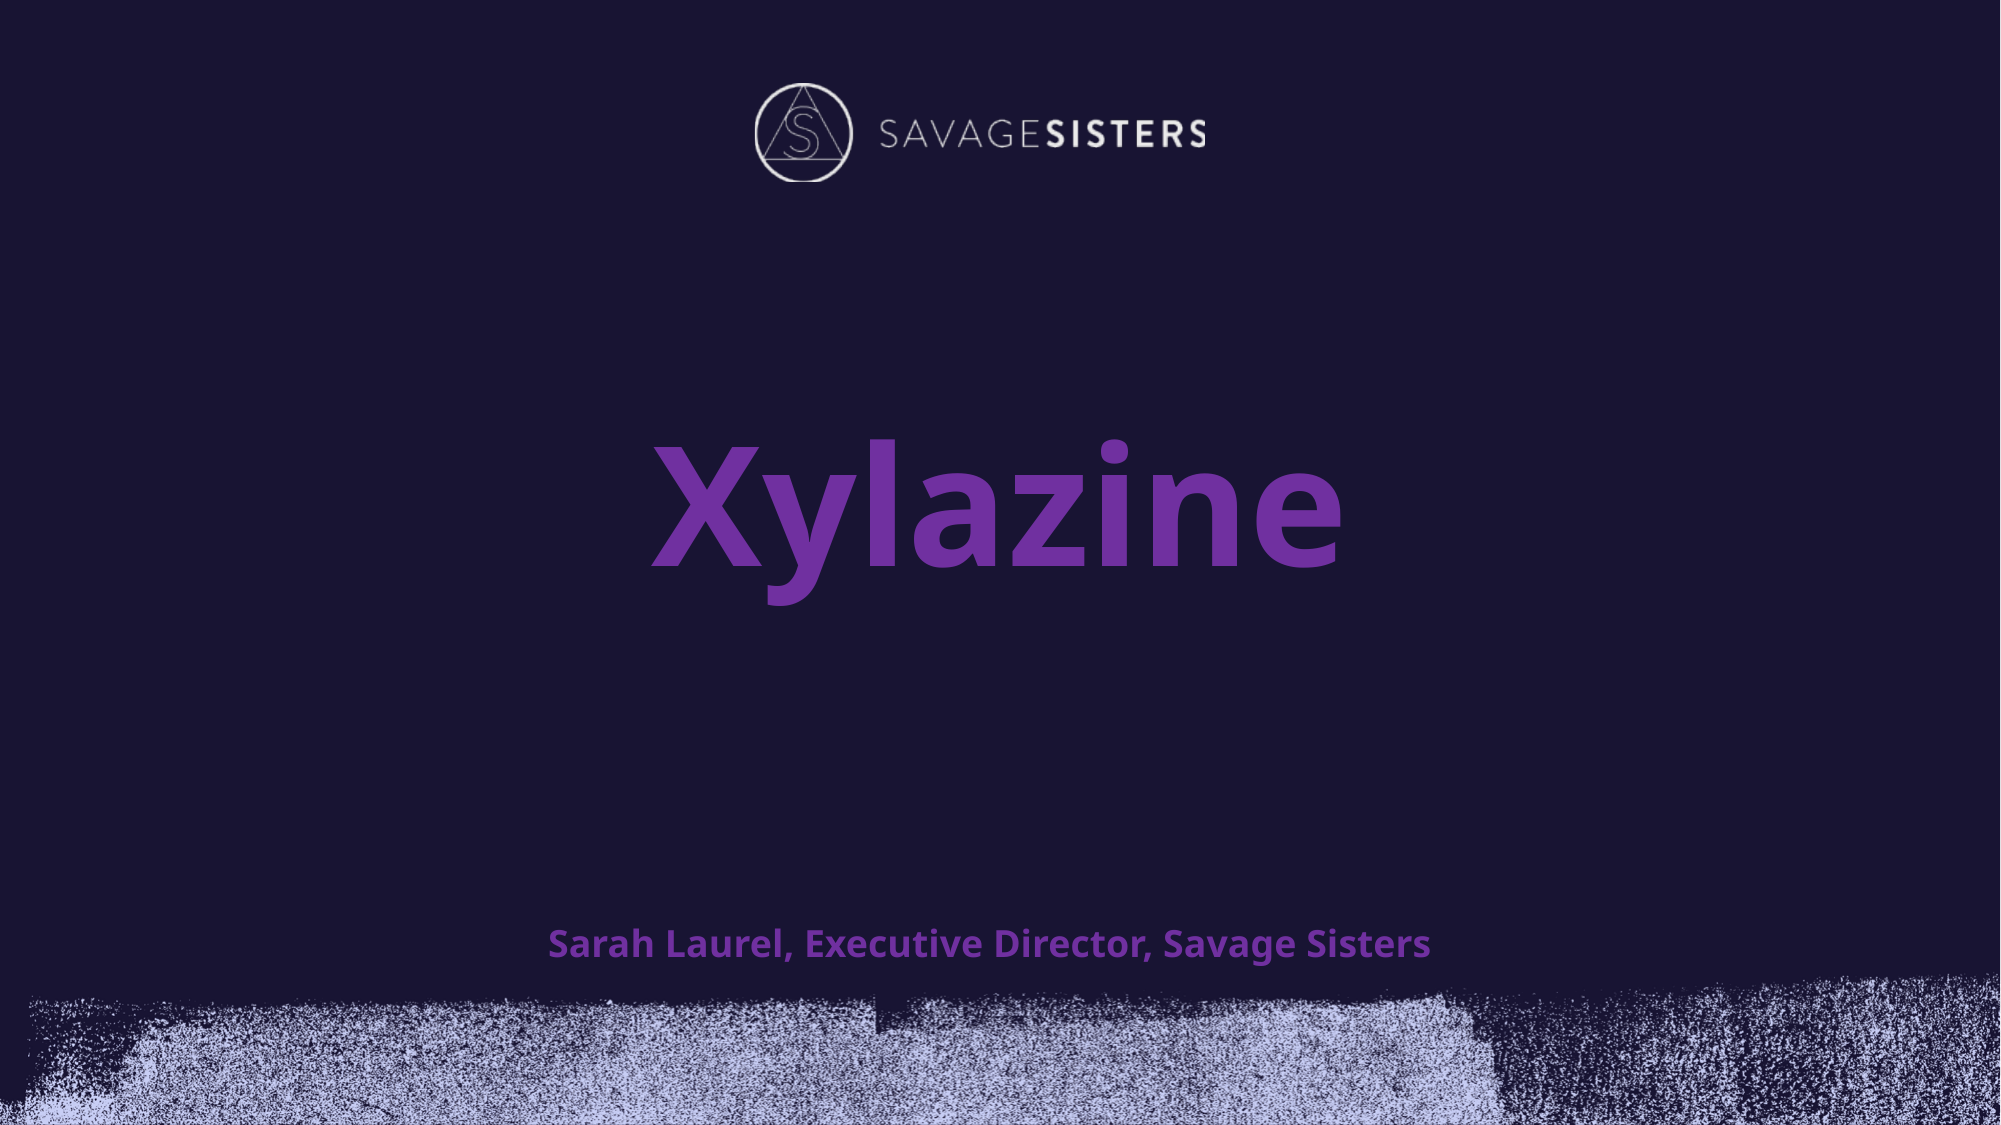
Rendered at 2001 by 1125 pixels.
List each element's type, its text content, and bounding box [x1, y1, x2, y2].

title Xylazine Sarah Laurel, Executive Director, Savage Sisters [249, 294, 1750, 973]
picture [0, 0, 2001, 1125]
